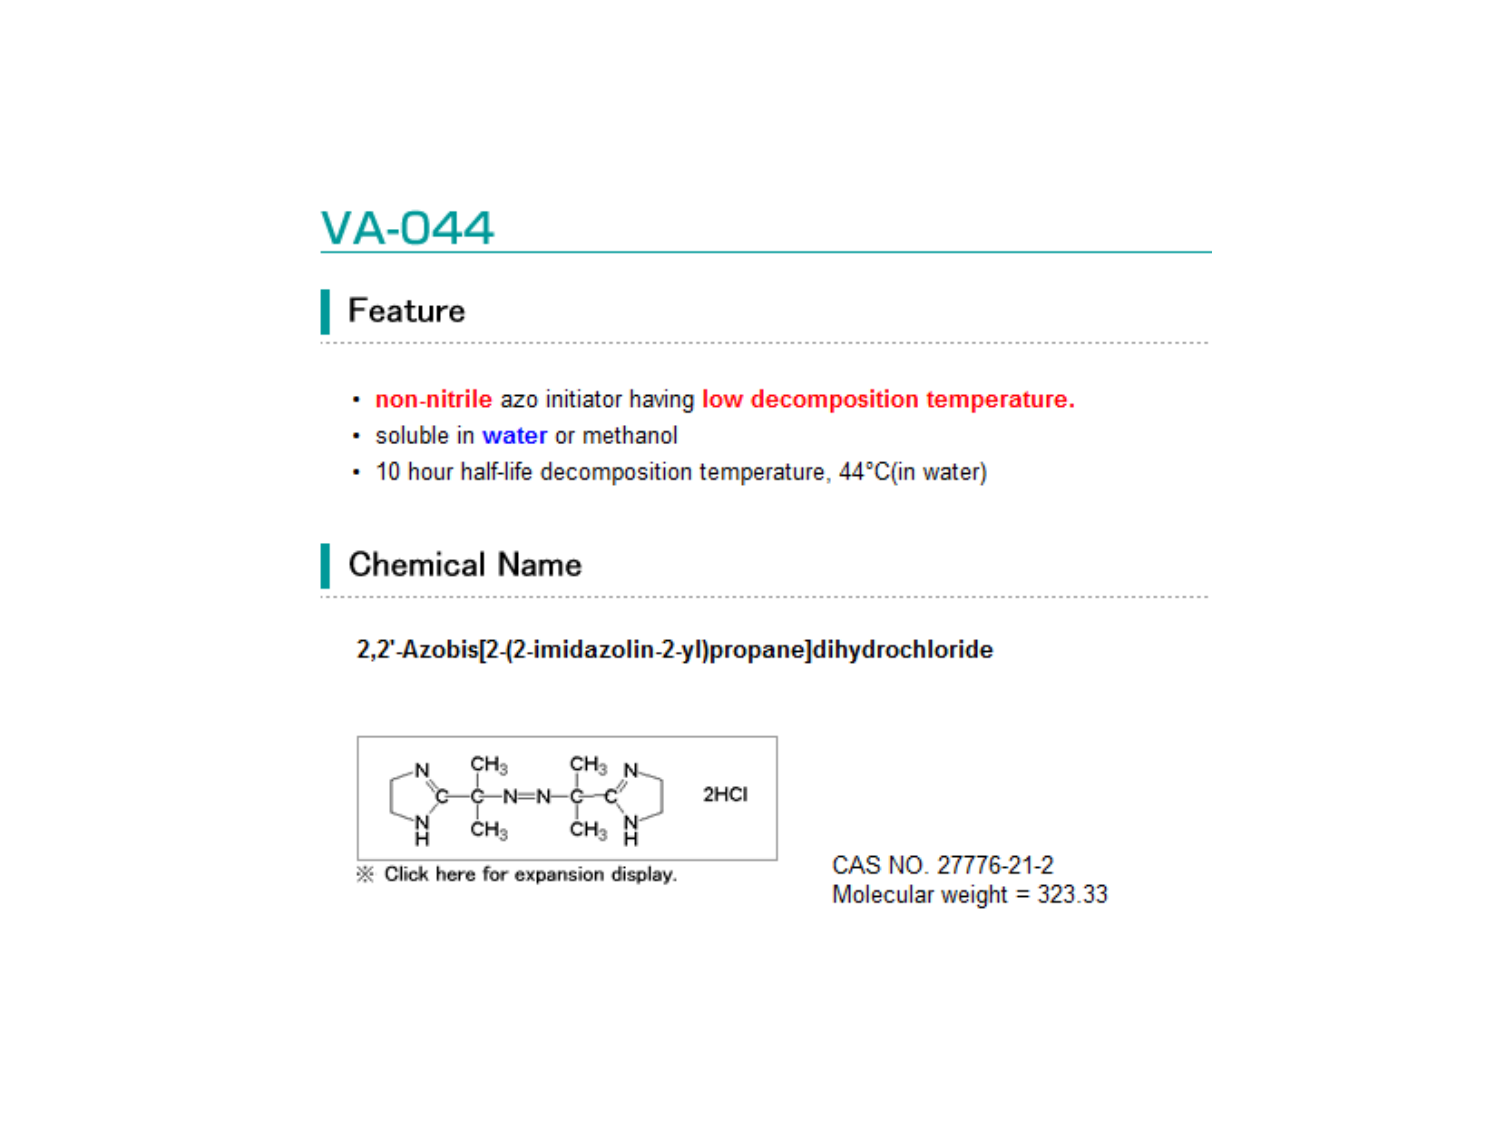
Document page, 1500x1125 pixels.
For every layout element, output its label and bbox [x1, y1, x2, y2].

picture [312, 199, 1212, 926]
